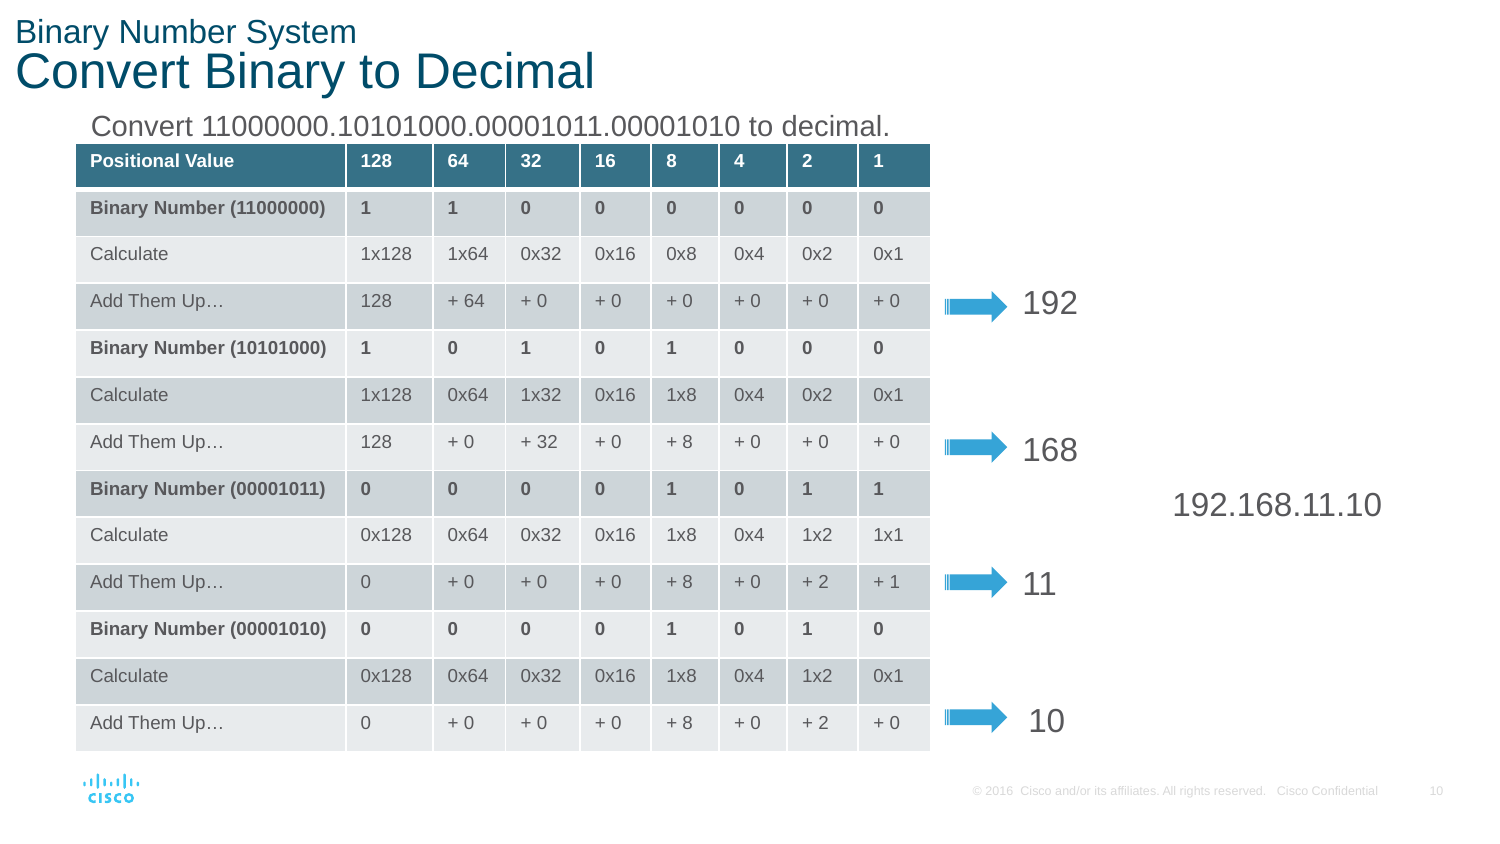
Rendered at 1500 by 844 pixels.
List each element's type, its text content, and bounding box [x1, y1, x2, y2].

table_cell Binary Number (11000000) [76, 192, 345, 236]
table_cell + 0 [581, 706, 650, 751]
table_cell Binary Number (10101000) [76, 331, 345, 376]
table_cell Add Them Up… [76, 565, 345, 610]
table_cell 1 [652, 471, 718, 516]
table_cell 1x128 [347, 378, 432, 423]
table_cell Calculate [76, 378, 345, 423]
table_cell 1x2 [788, 518, 857, 563]
table_cell 0 [720, 331, 786, 376]
table_cell 128 [347, 425, 432, 470]
table_cell + 0 [720, 425, 786, 470]
table_cell + 0 [788, 284, 857, 329]
text_box [943, 289, 1007, 325]
table_cell + 64 [434, 284, 505, 329]
table_cell + 2 [788, 706, 857, 751]
table_cell + 8 [652, 425, 718, 470]
text_box [943, 429, 1007, 465]
table_cell + 0 [720, 706, 786, 751]
table_header 2 [788, 144, 857, 187]
table_cell 0 [788, 192, 857, 236]
table_cell 1x128 [347, 237, 432, 282]
table_cell + 0 [859, 284, 930, 329]
table_cell + 8 [652, 565, 718, 610]
table_cell + 1 [859, 565, 930, 610]
table_cell 0 [506, 612, 579, 657]
table_cell 0x32 [506, 518, 579, 563]
table_cell 0 [720, 192, 786, 236]
table_cell 1 [788, 612, 857, 657]
table_cell + 2 [788, 565, 857, 610]
table_cell Add Them Up… [76, 284, 345, 329]
table_cell + 0 [434, 425, 505, 470]
table_cell 0 [859, 331, 930, 376]
table_cell + 0 [788, 425, 857, 470]
table_cell Binary Number (00001010) [76, 612, 345, 657]
table_cell + 0 [506, 284, 579, 329]
table_cell 0x4 [720, 237, 786, 282]
table_cell Binary Number (00001011) [76, 471, 345, 516]
table_cell 1 [788, 471, 857, 516]
table_cell + 0 [581, 284, 650, 329]
table_header 8 [652, 144, 718, 187]
table_header 128 [347, 144, 432, 187]
table_cell 0x16 [581, 378, 650, 423]
table_cell 0 [347, 565, 432, 610]
table_cell 0x16 [581, 518, 650, 563]
table_cell 1 [652, 331, 718, 376]
title Binary Number System Convert Binary to Decimal [0, 5, 1369, 111]
table_cell 1x8 [652, 659, 718, 704]
table_cell 0 [581, 331, 650, 376]
table_cell 0 [434, 612, 505, 657]
table_cell + 0 [859, 425, 930, 470]
table_cell 0 [720, 612, 786, 657]
table_cell 0x16 [581, 659, 650, 704]
table_cell + 0 [506, 706, 579, 751]
table_cell 0 [859, 612, 930, 657]
text_box Convert 11000000.10101000.00001011.00001010 to decimal. [76, 99, 907, 142]
table_cell 0 [581, 471, 650, 516]
table_cell 0 [581, 612, 650, 657]
table_cell 0x16 [581, 237, 650, 282]
text_box [943, 699, 1010, 736]
table_cell 0 [859, 192, 930, 236]
table_cell 0x64 [434, 518, 505, 563]
table_cell 0x32 [506, 659, 579, 704]
table_cell 1x32 [506, 378, 579, 423]
table_cell 0x1 [859, 237, 930, 282]
table_cell 0 [506, 192, 579, 236]
table_cell + 0 [652, 284, 718, 329]
table_cell 0x2 [788, 378, 857, 423]
table_cell + 0 [434, 565, 505, 610]
table_cell 0x4 [720, 378, 786, 423]
table_cell Calculate [76, 659, 345, 704]
table_cell 0x1 [859, 659, 930, 704]
table_cell 0 [434, 331, 505, 376]
table_cell 1x64 [434, 237, 505, 282]
table_cell + 32 [506, 425, 579, 470]
table_header Positional Value [76, 144, 345, 187]
table_cell 0 [581, 192, 650, 236]
table_cell 0 [652, 192, 718, 236]
table_cell + 0 [859, 706, 930, 751]
table_cell 1x2 [788, 659, 857, 704]
table_cell 0x1 [859, 378, 930, 423]
table_header 32 [506, 144, 579, 187]
table_header 4 [720, 144, 786, 187]
table_cell 1 [506, 331, 579, 376]
table_cell 1 [652, 612, 718, 657]
table_header 16 [581, 144, 650, 187]
table_cell 0 [347, 706, 432, 751]
table_cell + 0 [720, 565, 786, 610]
table_cell 0x64 [434, 378, 505, 423]
table_cell + 0 [506, 565, 579, 610]
text_box 168 [1007, 420, 1093, 475]
table_header 1 [859, 144, 930, 187]
table_cell + 0 [581, 425, 650, 470]
table_cell Calculate [76, 518, 345, 563]
table_cell 0x8 [652, 237, 718, 282]
table_cell 0 [434, 471, 505, 516]
table_cell + 0 [434, 706, 505, 751]
text_box 10 [1013, 691, 1081, 747]
table_cell + 8 [652, 706, 718, 751]
table_cell 0x128 [347, 518, 432, 563]
table_cell Add Them Up… [76, 425, 345, 470]
table_cell 1 [347, 331, 432, 376]
text_box 192 [1007, 273, 1093, 329]
table_cell 0x32 [506, 237, 579, 282]
table_cell 128 [347, 284, 432, 329]
table_cell 1x8 [652, 518, 718, 563]
table_cell 0 [347, 471, 432, 516]
table_cell + 0 [720, 284, 786, 329]
text_box 11 [1007, 554, 1072, 610]
table_cell 0x128 [347, 659, 432, 704]
table_cell 0 [347, 612, 432, 657]
table_header 64 [434, 144, 505, 187]
table_cell Calculate [76, 237, 345, 282]
table_cell + 0 [581, 565, 650, 610]
table_cell 0x2 [788, 237, 857, 282]
table_cell 0 [788, 331, 857, 376]
table_cell 1 [434, 192, 505, 236]
table_cell 1 [859, 471, 930, 516]
table_cell 0x4 [720, 659, 786, 704]
text_box 192.168.11.10 [1157, 475, 1398, 531]
text_box [943, 564, 1007, 600]
table_cell 1 [347, 192, 432, 236]
table_cell 0 [506, 471, 579, 516]
table_cell 1x1 [859, 518, 930, 563]
table_cell Add Them Up… [76, 706, 345, 751]
table_cell 0x64 [434, 659, 505, 704]
table_cell 0 [720, 471, 786, 516]
table_cell 0x4 [720, 518, 786, 563]
table_cell 1x8 [652, 378, 718, 423]
